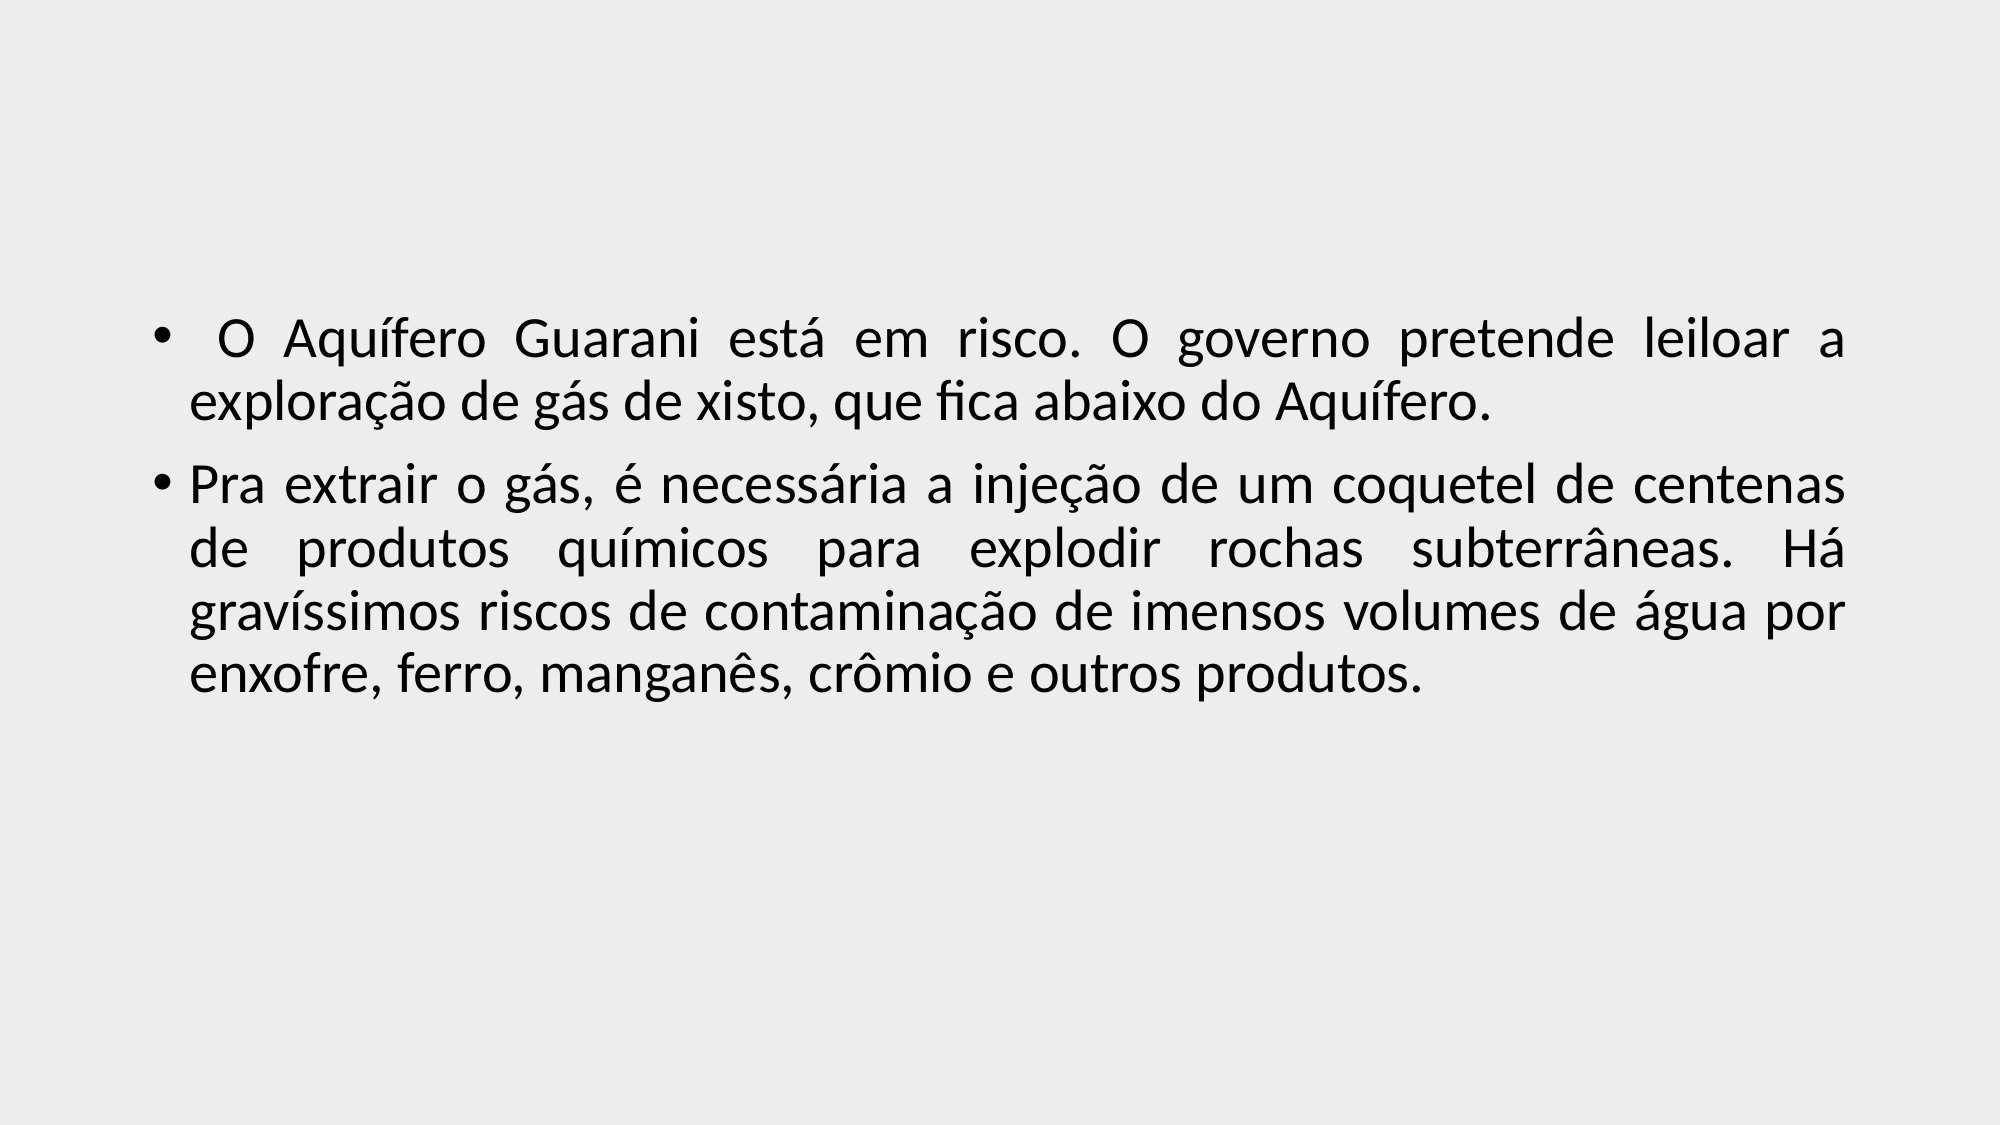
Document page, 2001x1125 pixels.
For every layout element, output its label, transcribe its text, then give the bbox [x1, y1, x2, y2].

list O Aquífero Guarani está em risco. O governo pretende leiloar a exploração de gás de xisto, que fica abaixo do Aquífero. Pra extrair o gás, é necessária a injeção de um coquetel de centenas de produtos químicos para explodir rochas subterrâneas. Há gravíssimos riscos de contaminação de imensos volumes de água por enxofre, ferro, manganês, crômio e outros produtos. [137, 299, 1863, 1014]
